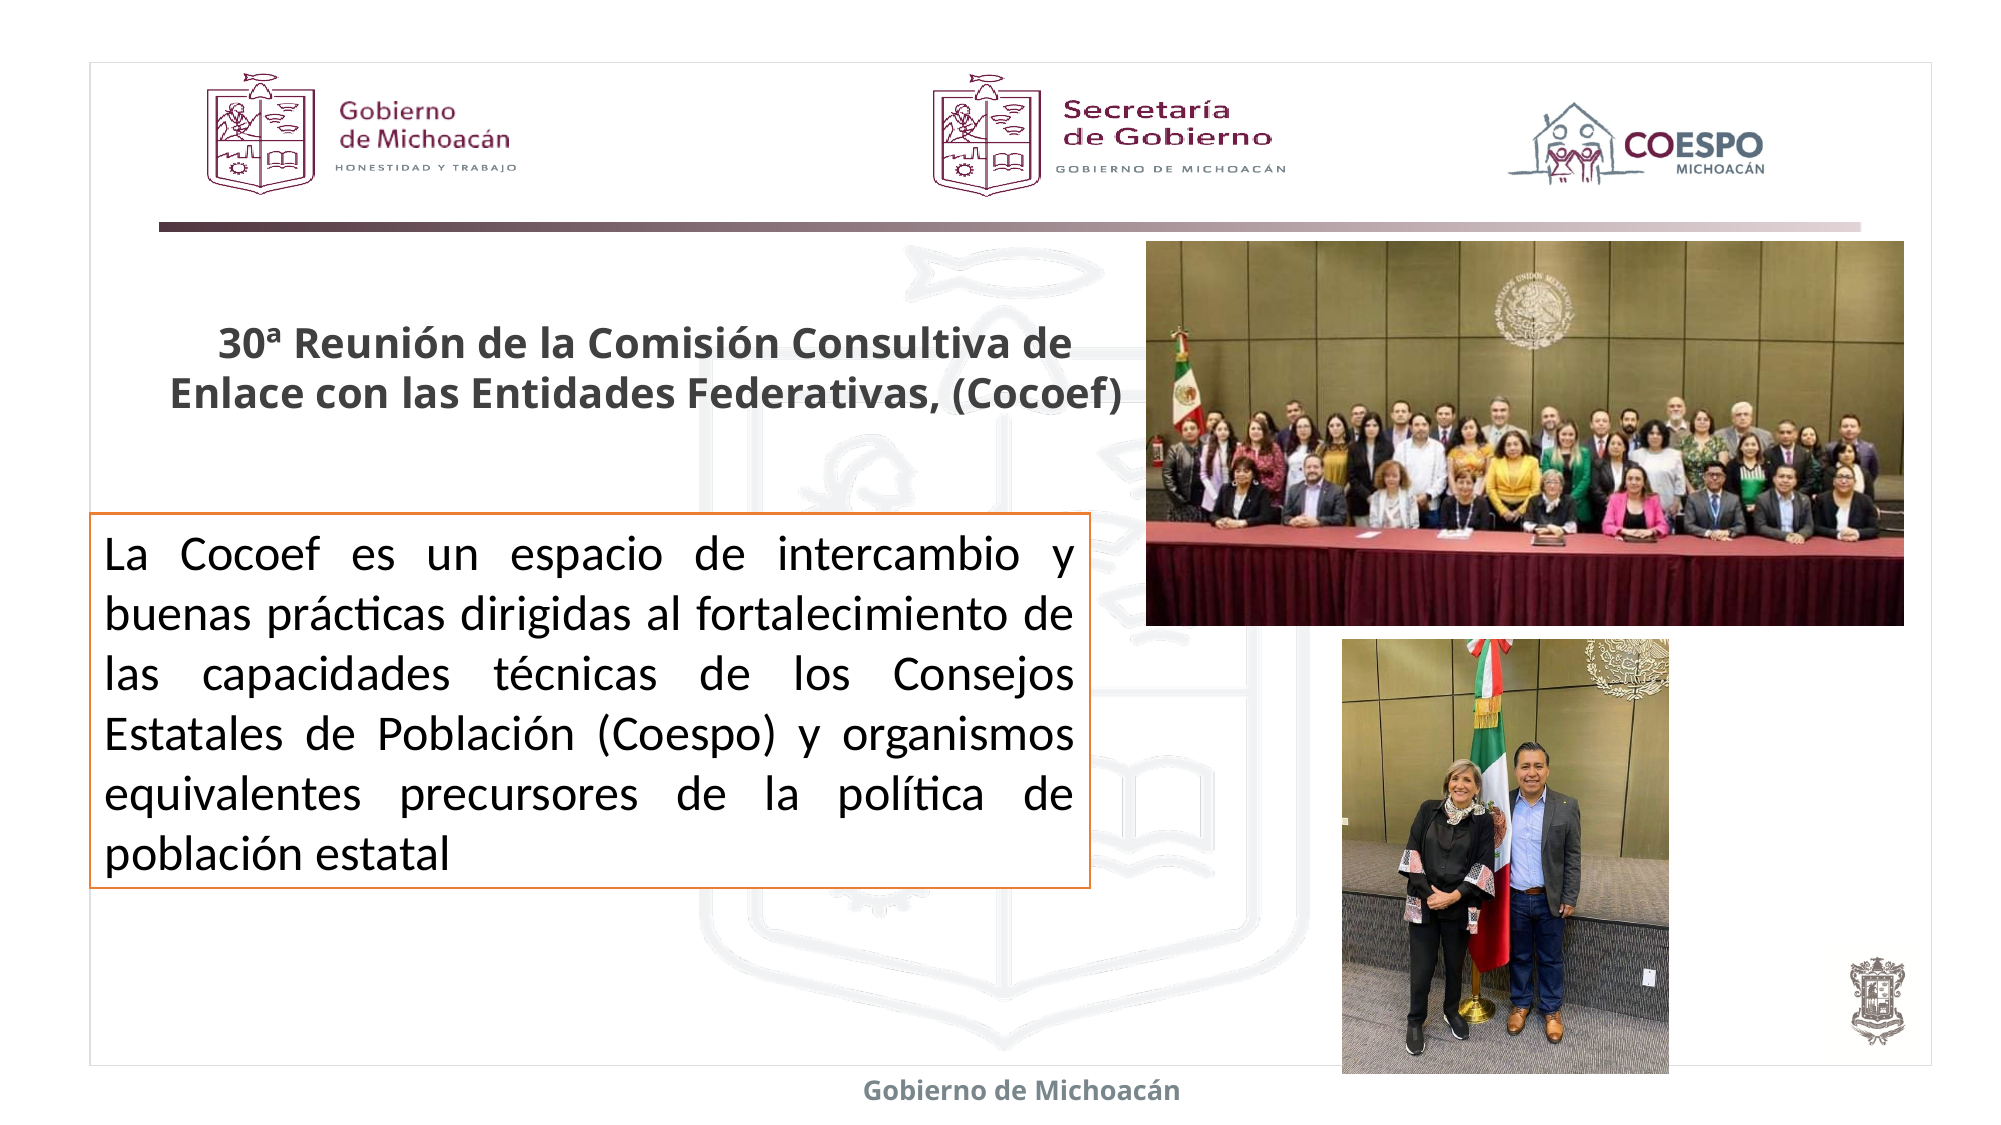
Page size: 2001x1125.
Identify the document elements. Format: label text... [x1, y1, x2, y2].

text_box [89, 62, 1932, 1066]
picture [1828, 945, 1926, 1063]
picture [1342, 639, 1669, 1074]
picture [933, 74, 1041, 197]
picture [340, 101, 510, 148]
picture [1505, 99, 1778, 190]
picture [699, 241, 1904, 1051]
text_box Gobierno de Michoacán [860, 1073, 1189, 1123]
